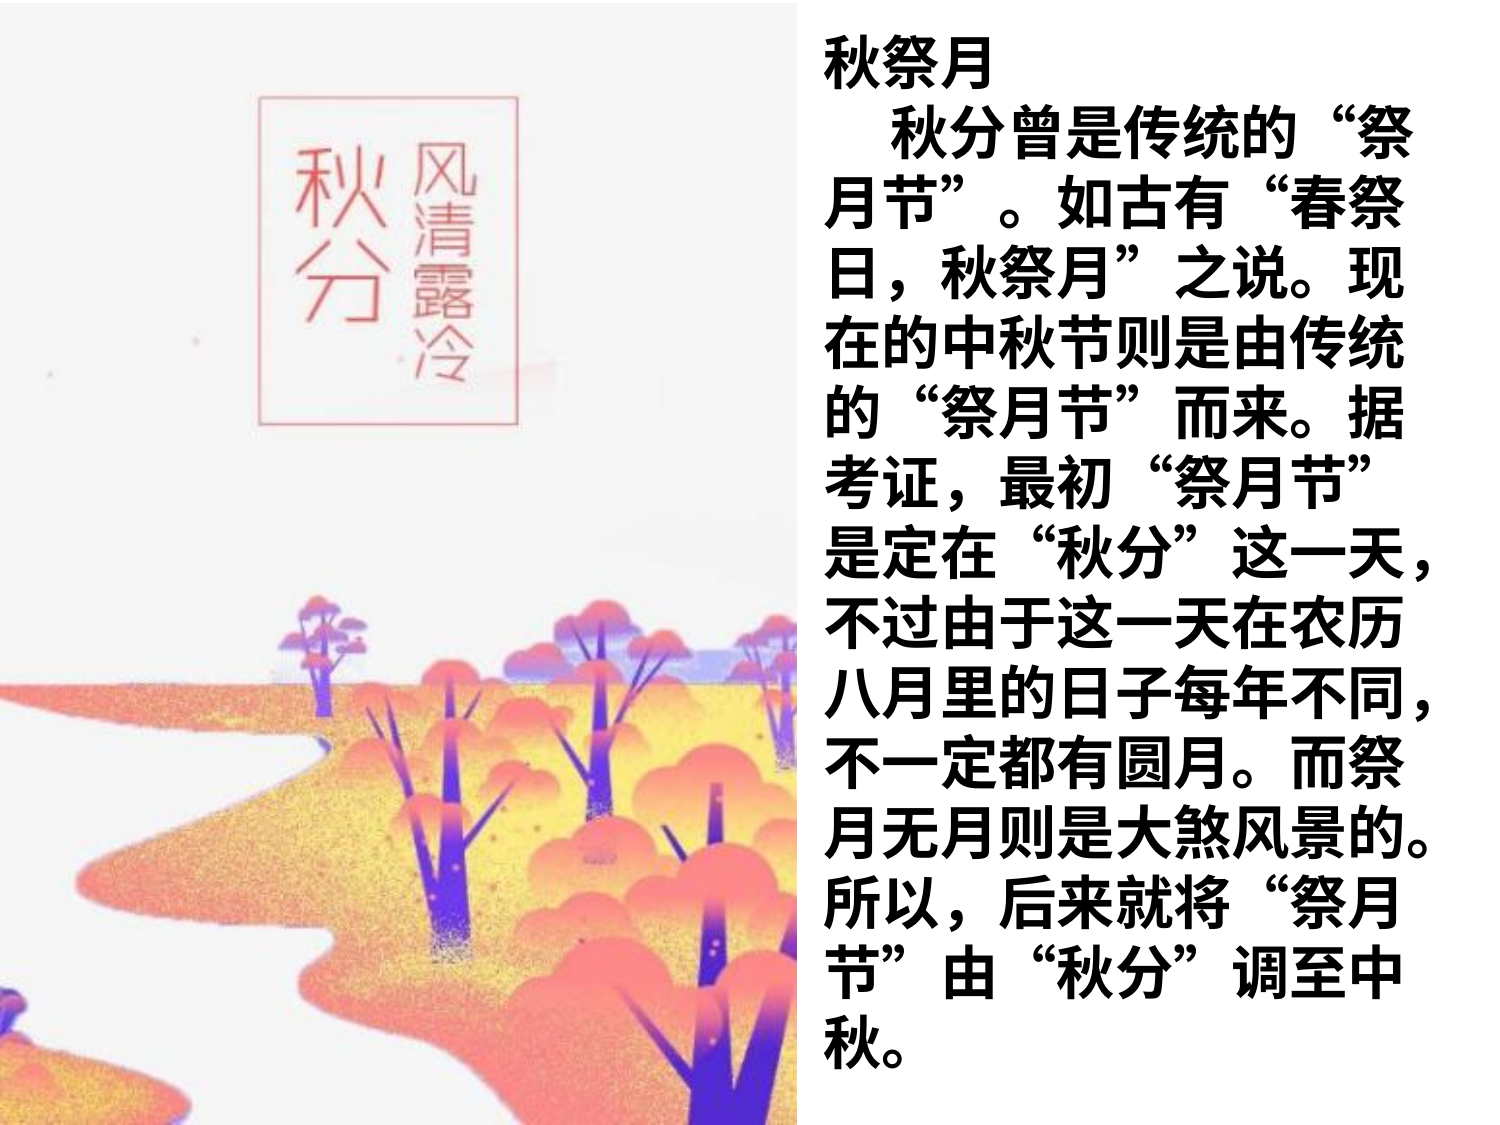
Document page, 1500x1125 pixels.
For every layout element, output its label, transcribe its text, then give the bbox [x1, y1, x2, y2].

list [0, 2, 798, 1125]
text_box 秋祭月 秋分曾是传统的“祭月节”。如古有“春祭日，秋祭月”之说。现在的中秋节则是由传统的“祭月节”而来。据考证，最初“祭月节”是定在“秋分”这一天，不过由于这一天在农历八月里的日子每年不同，不一定都有圆月。而祭月无月则是大煞风景的。所以，后来就将“祭月节”由“秋分”调至中秋。 [809, 19, 1471, 1084]
